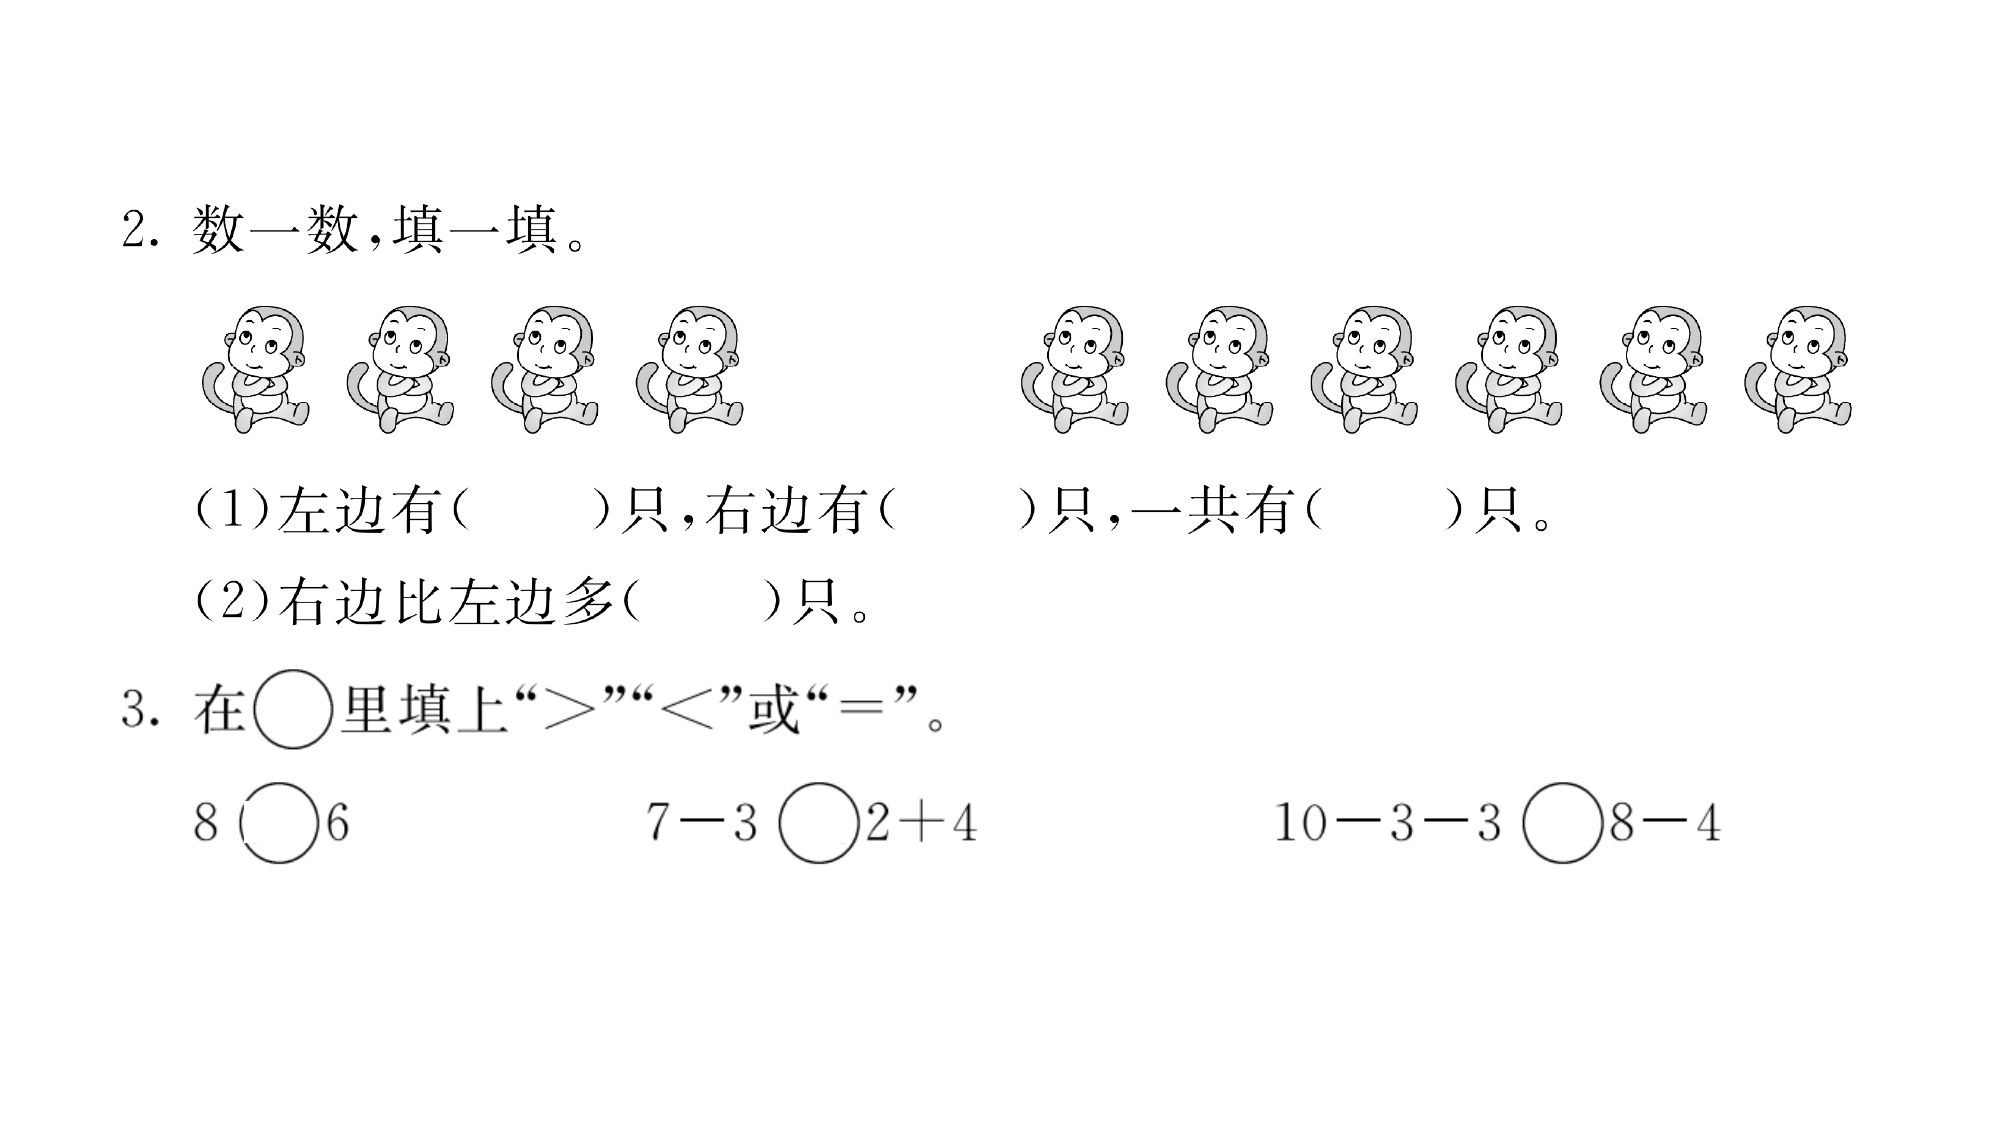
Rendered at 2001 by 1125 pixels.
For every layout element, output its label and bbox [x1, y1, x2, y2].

picture [118, 177, 2001, 646]
picture [118, 668, 1734, 883]
